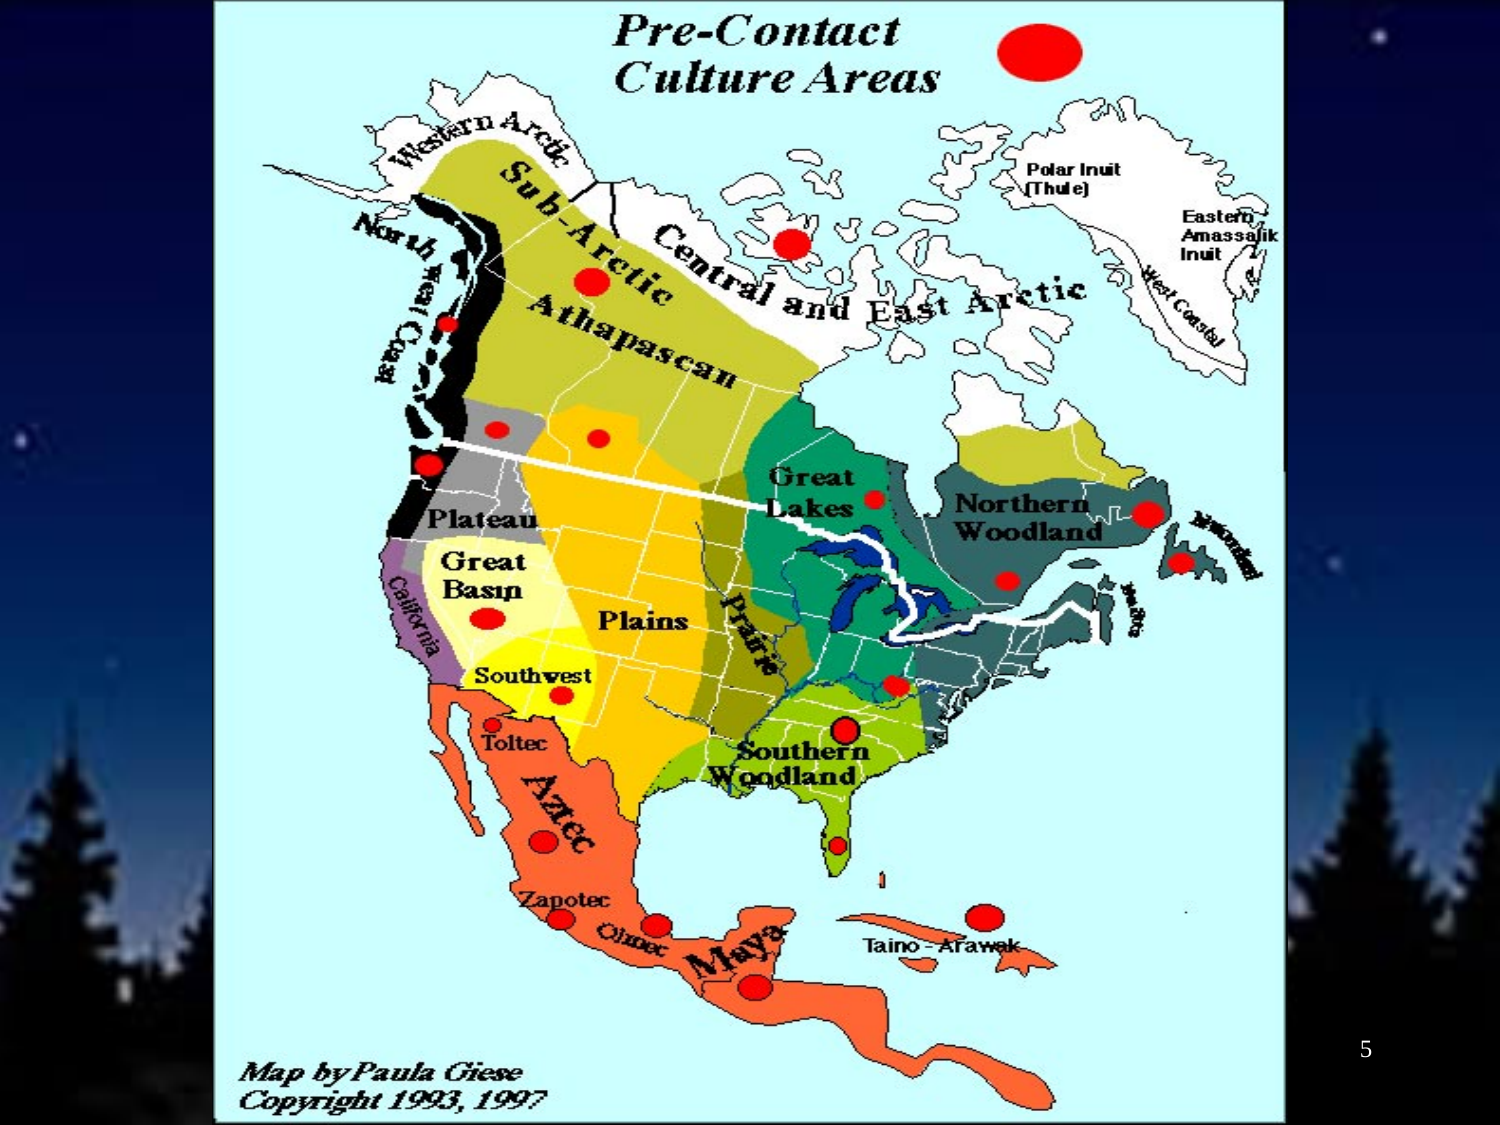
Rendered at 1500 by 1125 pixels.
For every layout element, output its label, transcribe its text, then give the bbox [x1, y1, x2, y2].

picture [0, 0, 1500, 1125]
slide_number 5 [1291, 1024, 1388, 1101]
